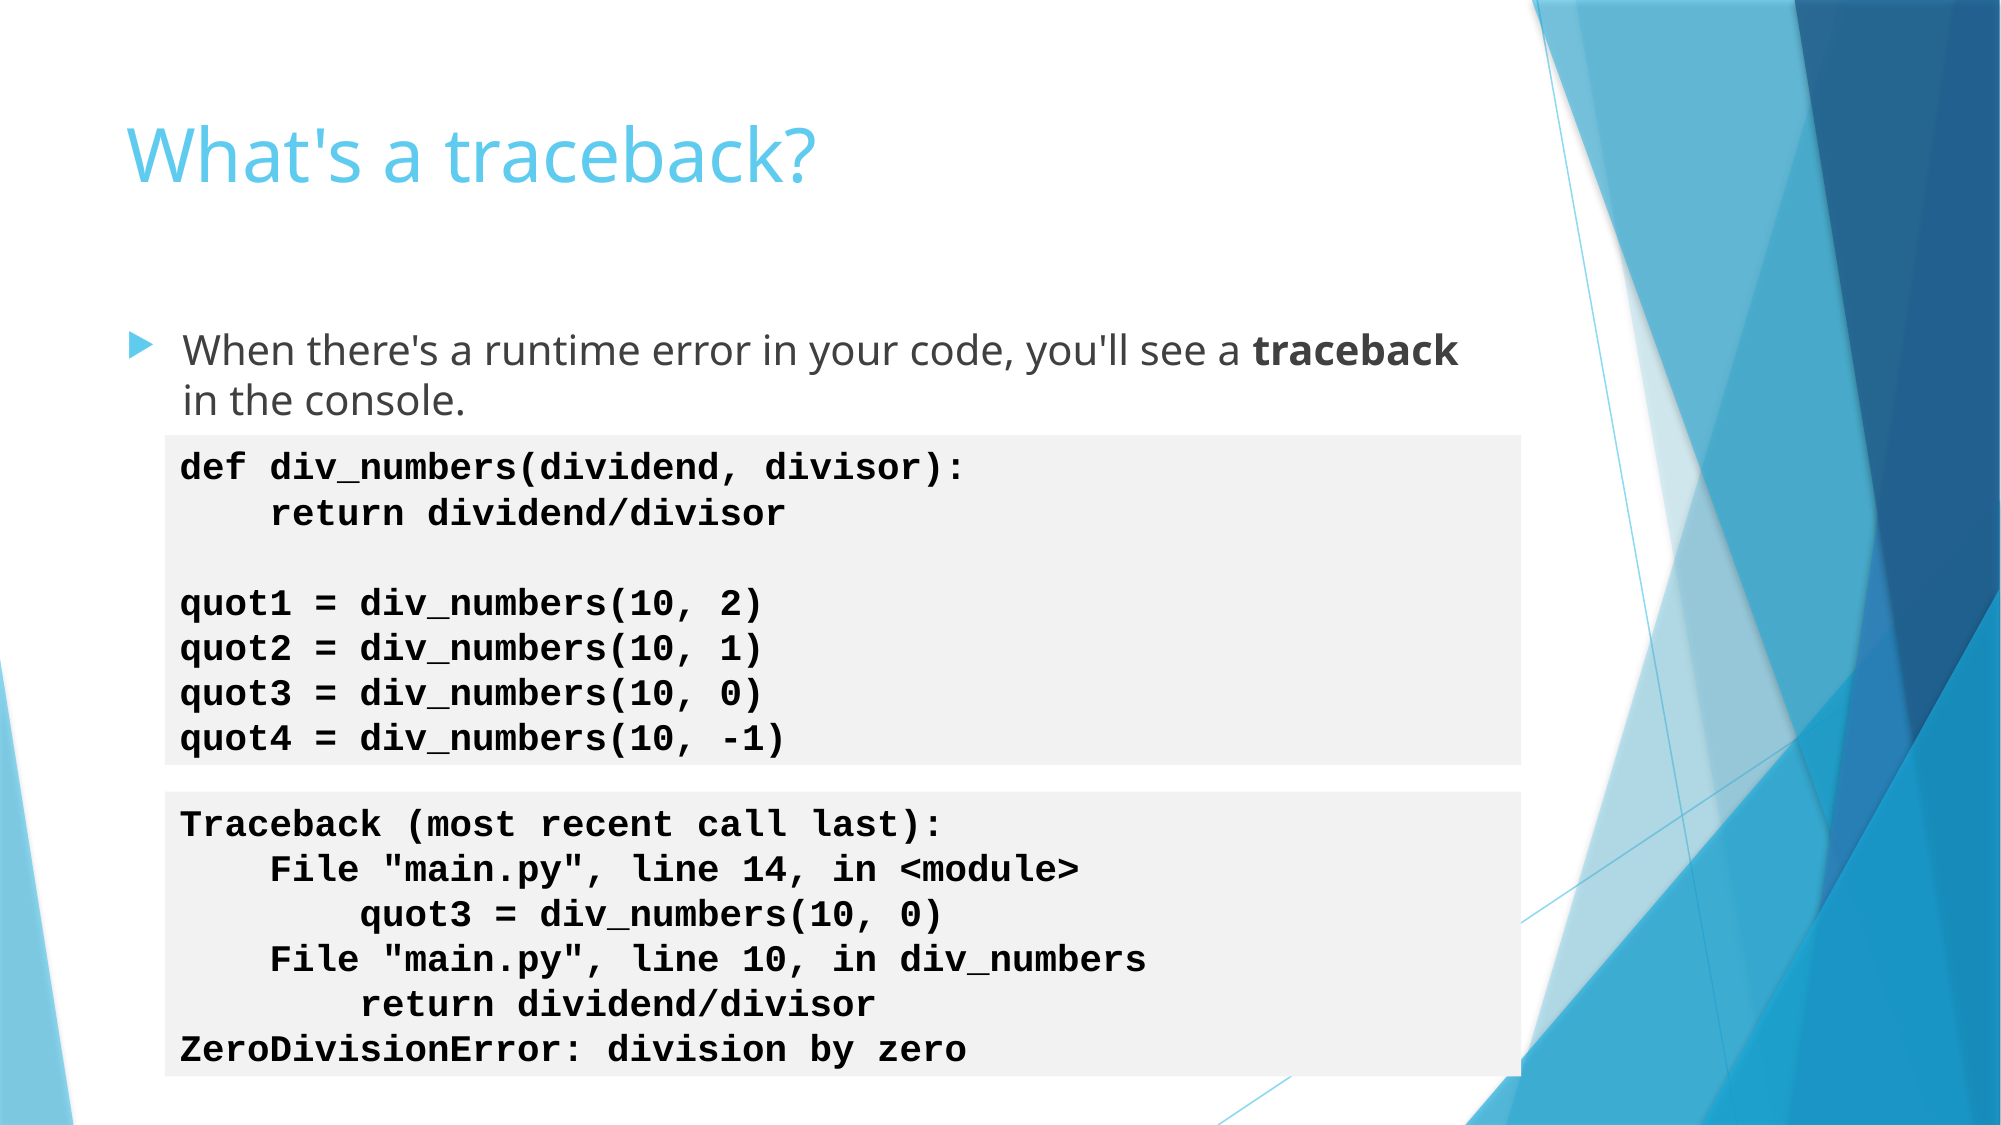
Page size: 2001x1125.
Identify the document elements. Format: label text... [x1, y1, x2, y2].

title What's a traceback? [111, 99, 1522, 316]
list When there's a runtime error in your code, you'll see a traceback in the console. [111, 316, 1522, 991]
text_box def div_numbers(dividend, divisor): return dividend/divisor quot1 = div_numbers(10, 2) quot2 = div_numbers(10, 1) quot3 = div_numbers(10, 0) quot4 = div_numbers(10, -1) [164, 435, 1522, 765]
text_box Traceback (most recent call last): File "main.py", line 14, in <module> quot3 = div_numbers(10, 0) File "main.py", line 10, in div_numbers return dividend/divisor ZeroDivisionError: division by zero [164, 791, 1522, 1077]
